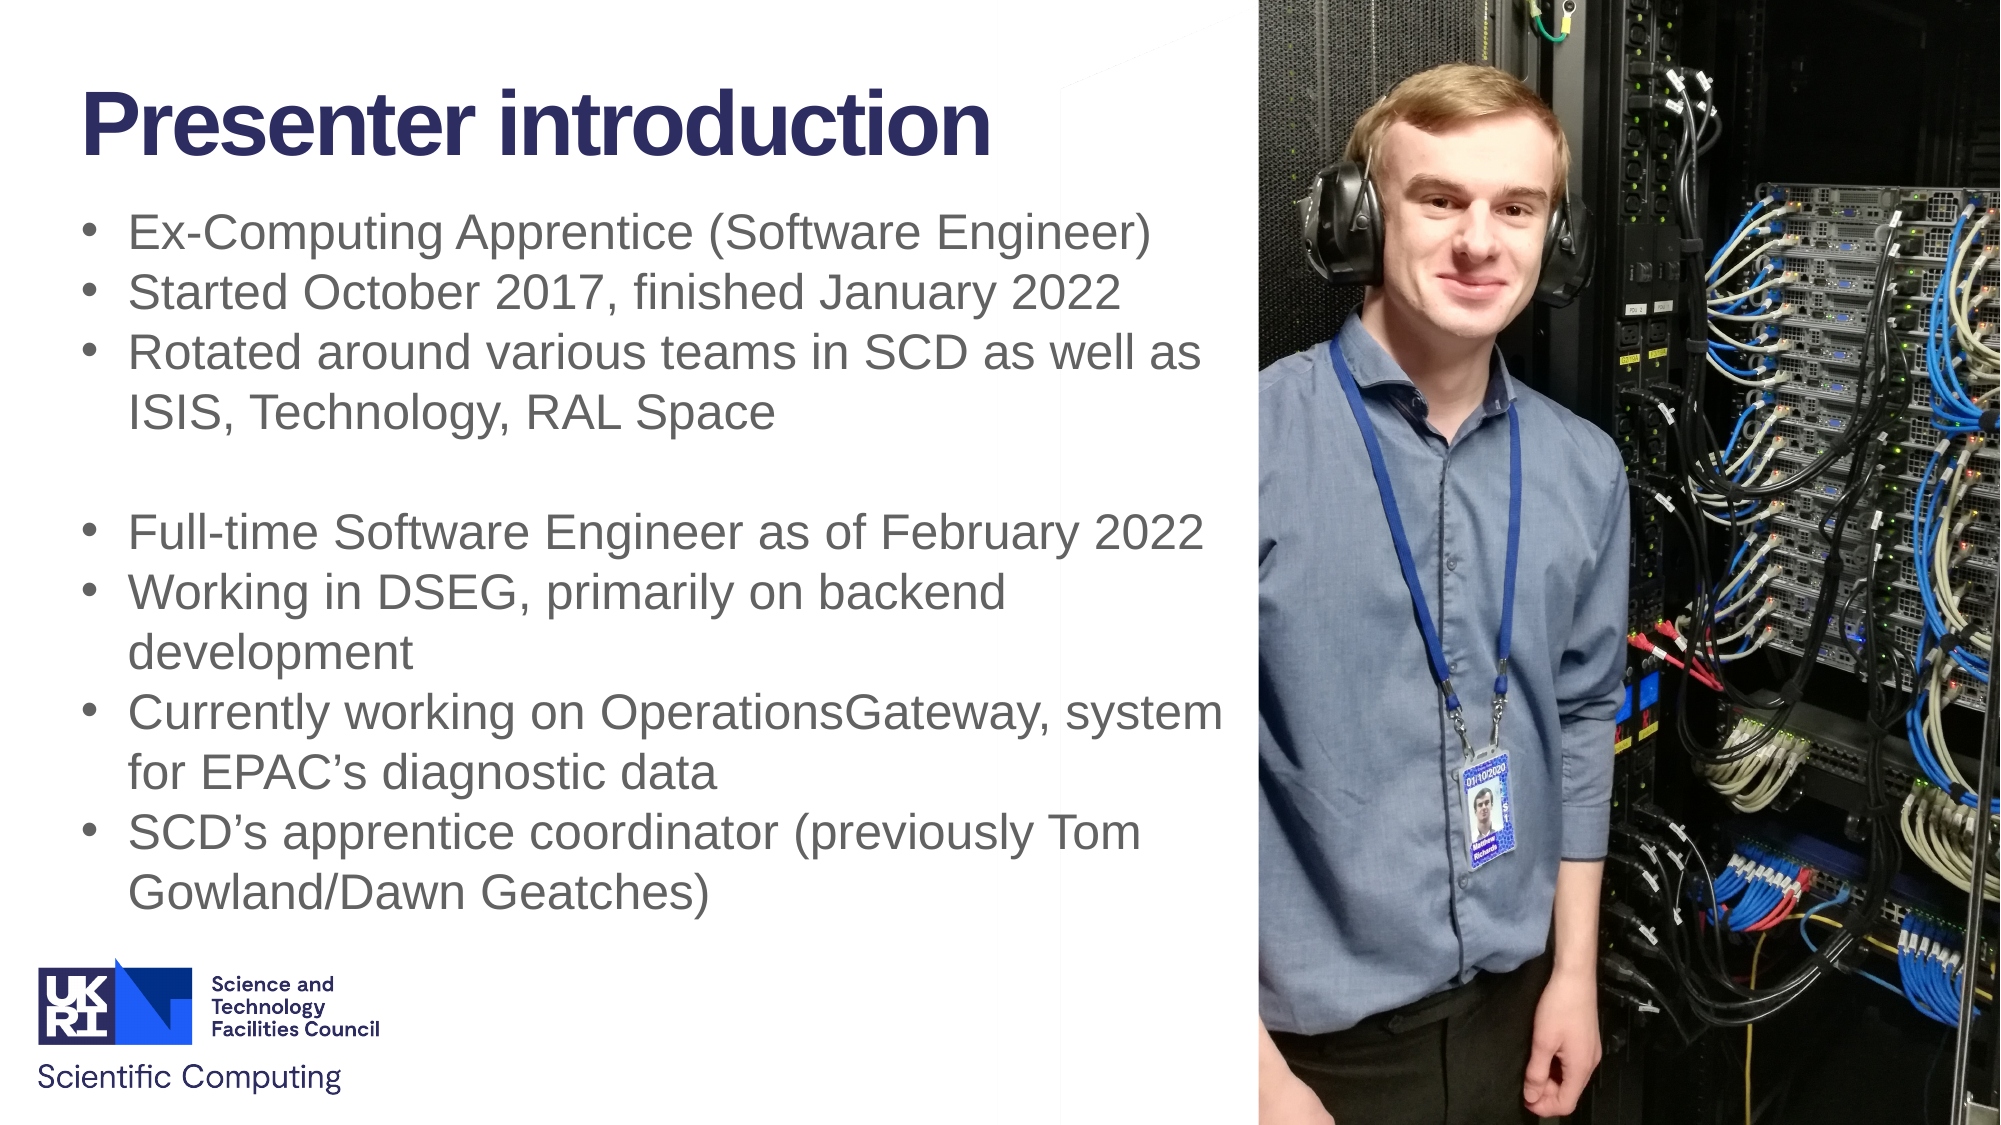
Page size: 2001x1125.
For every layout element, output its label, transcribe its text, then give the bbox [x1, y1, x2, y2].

text_box Ex-Computing Apprentice (Software Engineer) Started October 2017, finished January 2022 Rotated around various teams in SCD as well as ISIS, Technology, RAL Space Full-time Software Engineer as of February 2022 Working in DSEG, primarily on backend development Currently working on OperationsGateway, system for EPAC’s diagnostic data SCD’s apprentice coordinator (previously Tom Gowland/Dawn Geatches) [66, 192, 886, 927]
picture [886, 0, 2000, 1125]
text_box Presenter introduction [66, 56, 886, 182]
picture [15, 944, 402, 1111]
